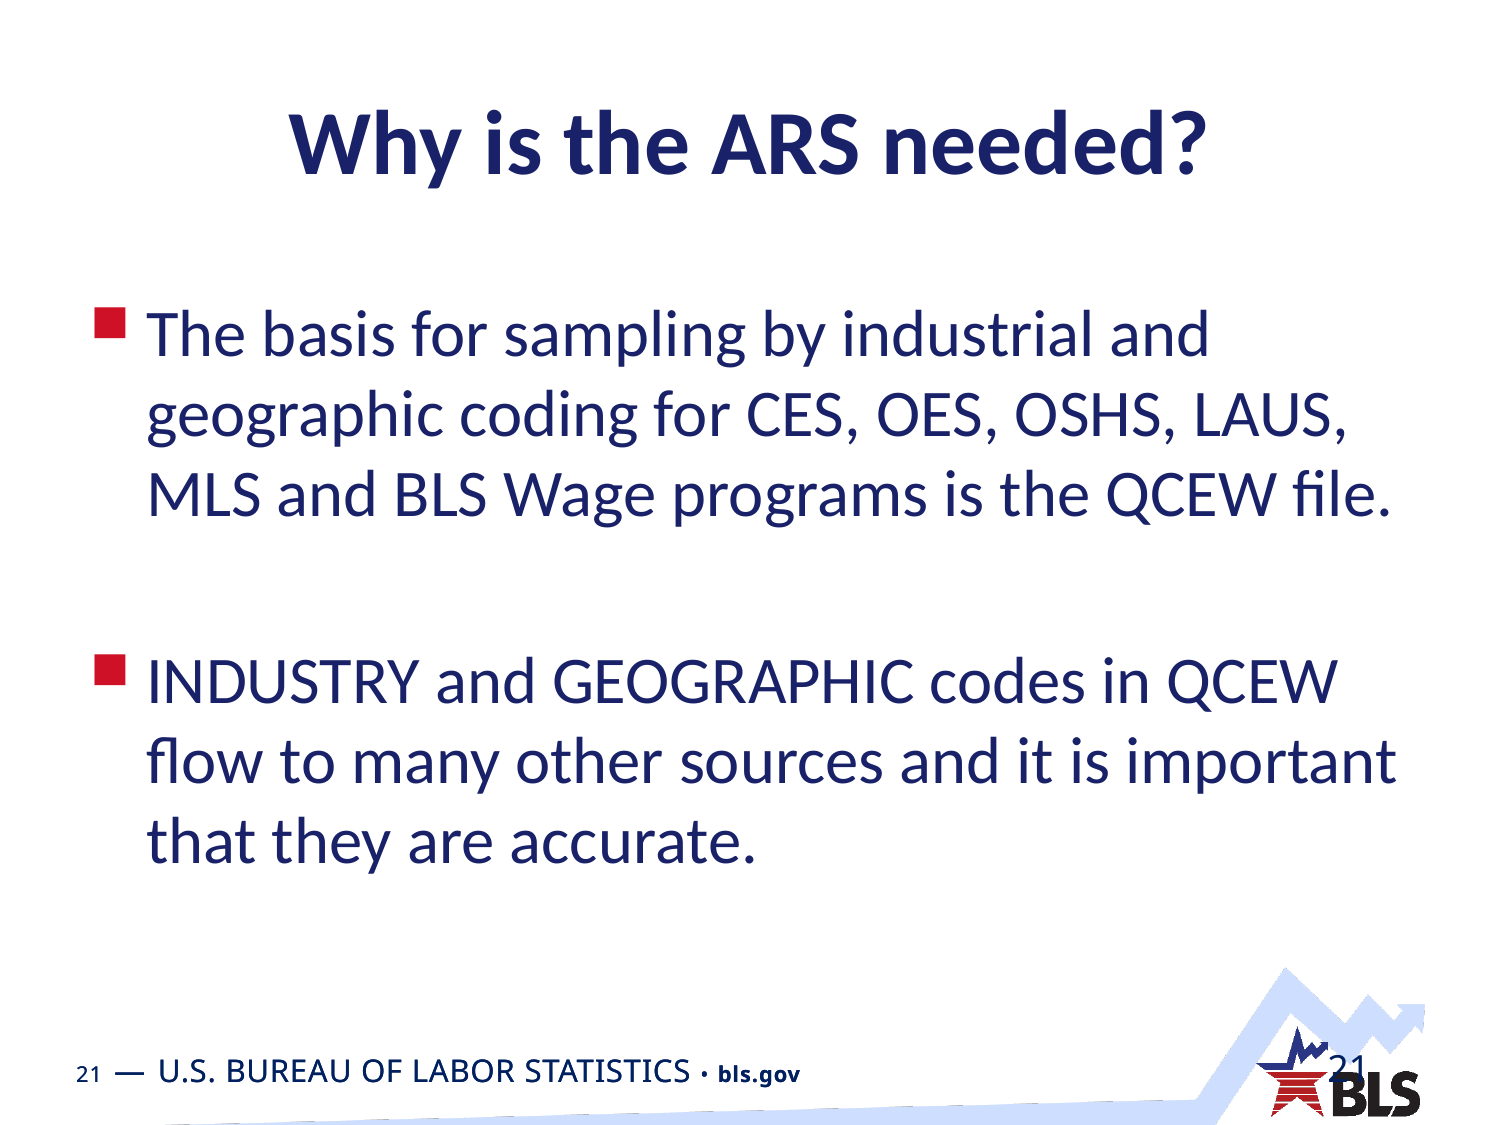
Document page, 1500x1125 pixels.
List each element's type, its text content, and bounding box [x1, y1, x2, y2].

slide_number 21 [1312, 1037, 1425, 1098]
title Why is the ARS needed? [74, 74, 1426, 208]
picture [40, 967, 1425, 1125]
list The basis for sampling by industrial and geographic coding for CES, OES, OSHS, LAUS, MLS and BLS Wage programs is the QCEW file. INDUSTRY and GEOGRAPHIC codes in QCEW flow to many other sources and it is important that they are accurate. [74, 282, 1426, 938]
